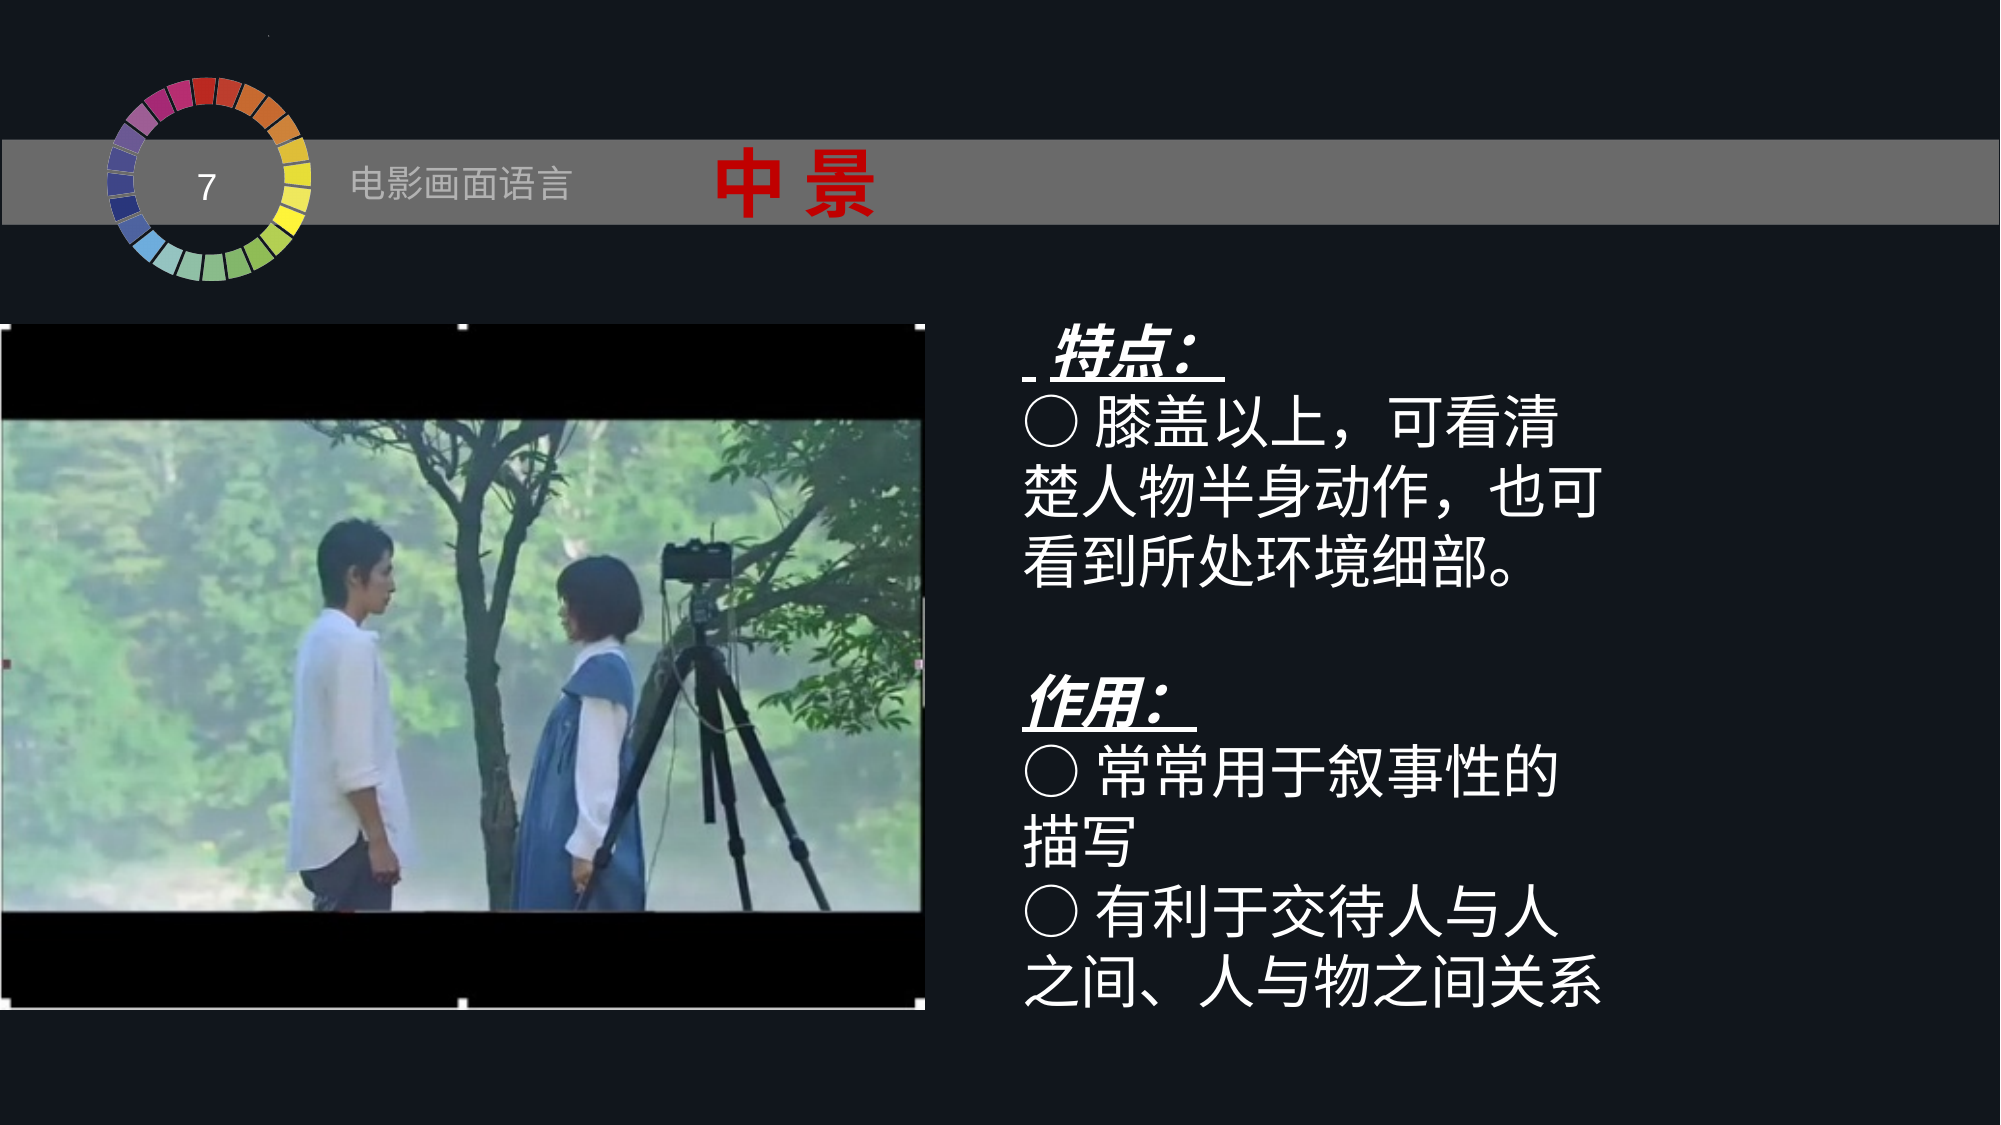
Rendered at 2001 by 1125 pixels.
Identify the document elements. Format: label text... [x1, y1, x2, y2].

picture [0, 0, 1999, 1010]
text_box 特点： ○膝盖以上，可看清楚人物半身动作，也可看到所处环境细部。 作用： ○常常用于叙事性的描写 ○有利于交待人与人之间、人与物之间关系 [1007, 644, 1623, 1102]
